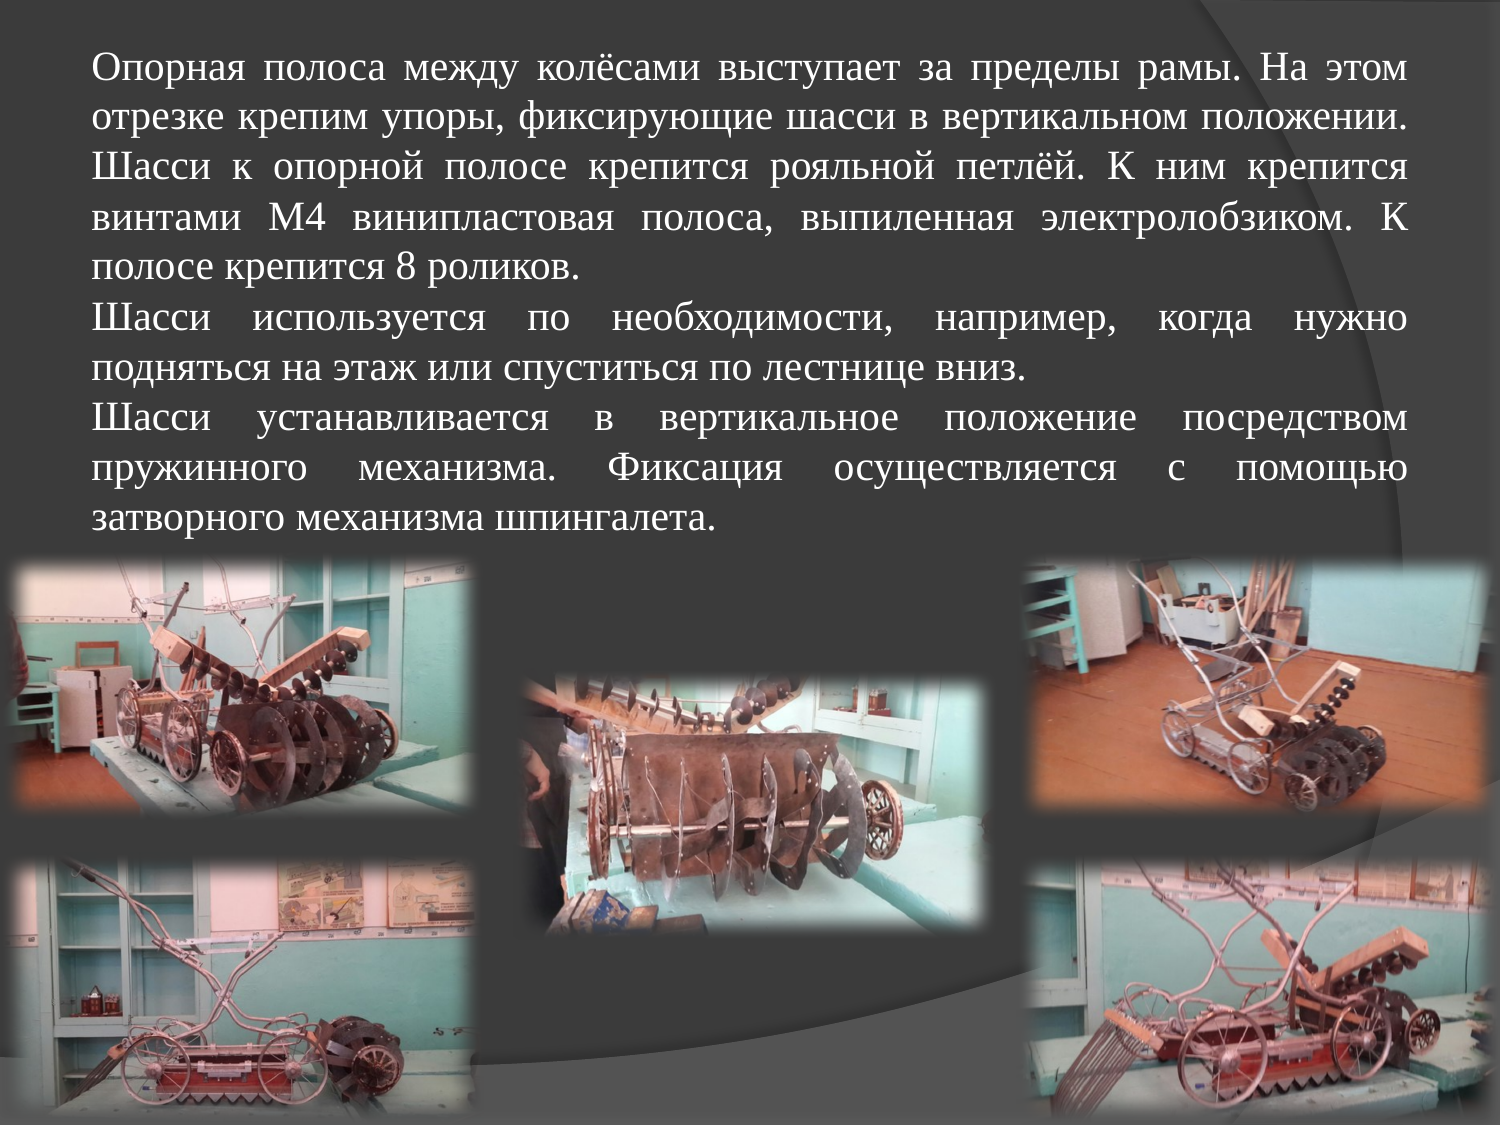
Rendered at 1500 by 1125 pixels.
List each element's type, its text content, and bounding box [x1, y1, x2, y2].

picture [0, 550, 484, 824]
picture [513, 668, 998, 942]
picture [0, 852, 484, 1125]
picture [1016, 852, 1500, 1125]
picture [1016, 550, 1500, 824]
text_box Опорная полоса между колёсами выступает за пределы рамы. На этом отрезке крепим упоры, фиксирующие шасси в вертикальном положении. Шасси к опорной полосе крепится рояльной петлёй. К ним крепится винтами М4 винипластовая полоса, выпиленная электролобзиком. К полосе крепится 8 роликов. Шасси используется по необходимости, например, когда нужно подняться на этаж или спуститься по лестнице вниз. Шасси устанавливается в вертикальное положение посредством пружинного механизма. Фиксация осуществляется с помощью затворного механизма шпингалета. [76, 30, 1424, 596]
